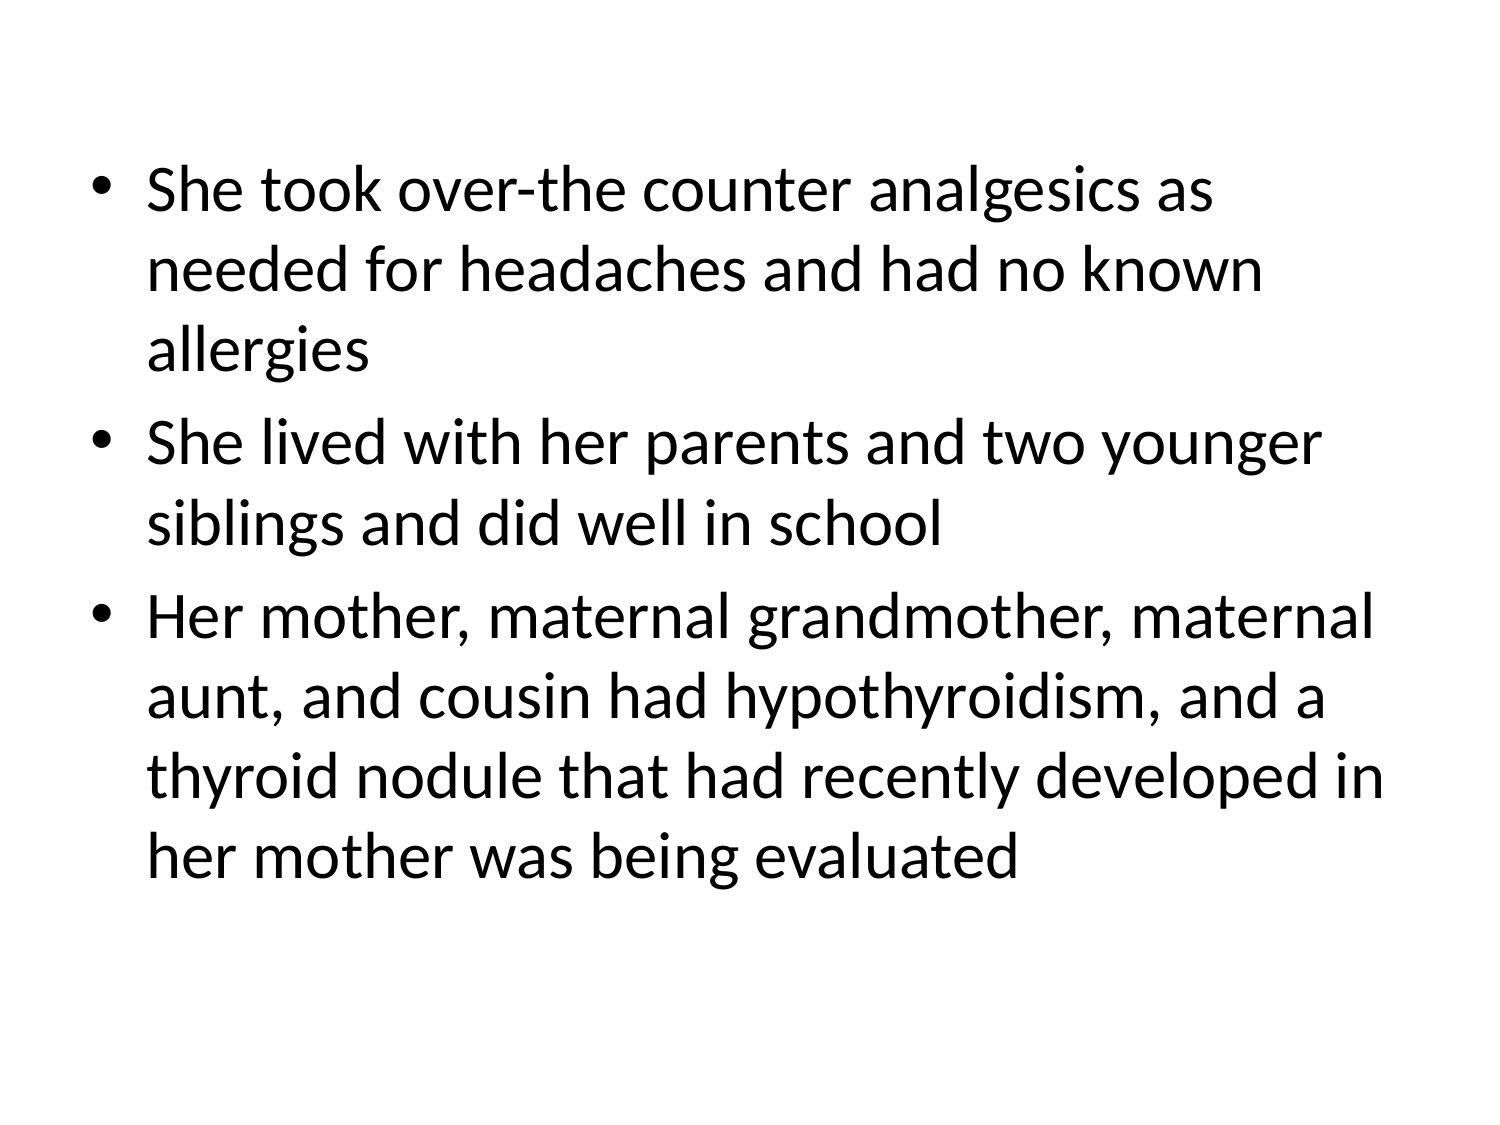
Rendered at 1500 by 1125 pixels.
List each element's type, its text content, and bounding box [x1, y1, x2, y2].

list She took over-the counter analgesics as needed for headaches and had no known allergies She lived with her parents and two younger siblings and did well in school Her mother, maternal grandmother, maternal aunt, and cousin had hypothyroidism, and a thyroid nodule that had recently developed in her mother was being evaluated [75, 137, 1425, 1005]
